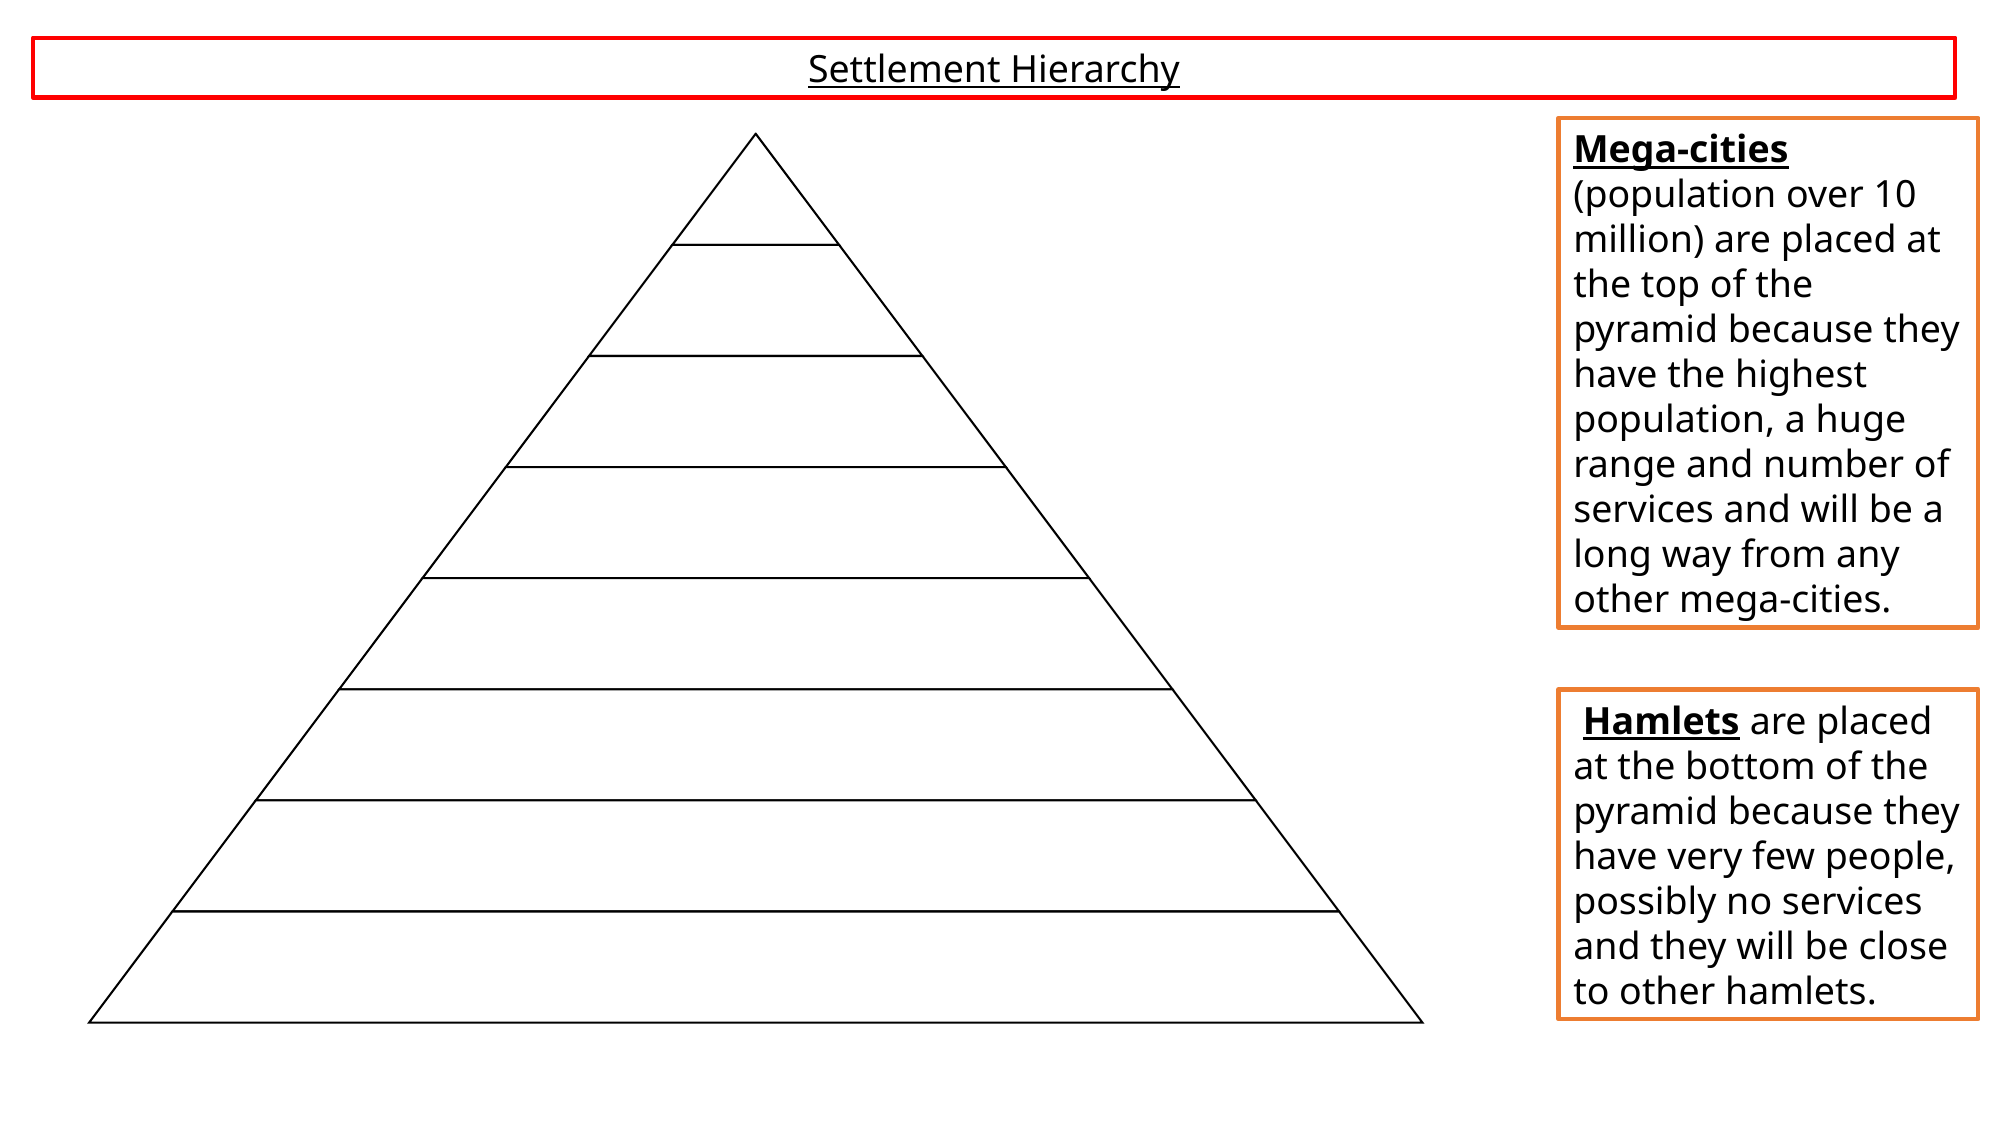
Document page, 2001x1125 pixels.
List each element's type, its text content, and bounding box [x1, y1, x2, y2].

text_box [89, 133, 1423, 1023]
text_box Settlement Hierarchy [33, 37, 1956, 98]
text_box Mega-cities (population over 10 million) are placed at the top of the pyramid because they have the highest population, a huge range and number of services and will be a long way from any other mega-cities. [1558, 117, 1979, 628]
text_box Hamlets are placed at the bottom of the pyramid because they have very few people, possibly no services and they will be close to other hamlets. [1558, 689, 1979, 1020]
